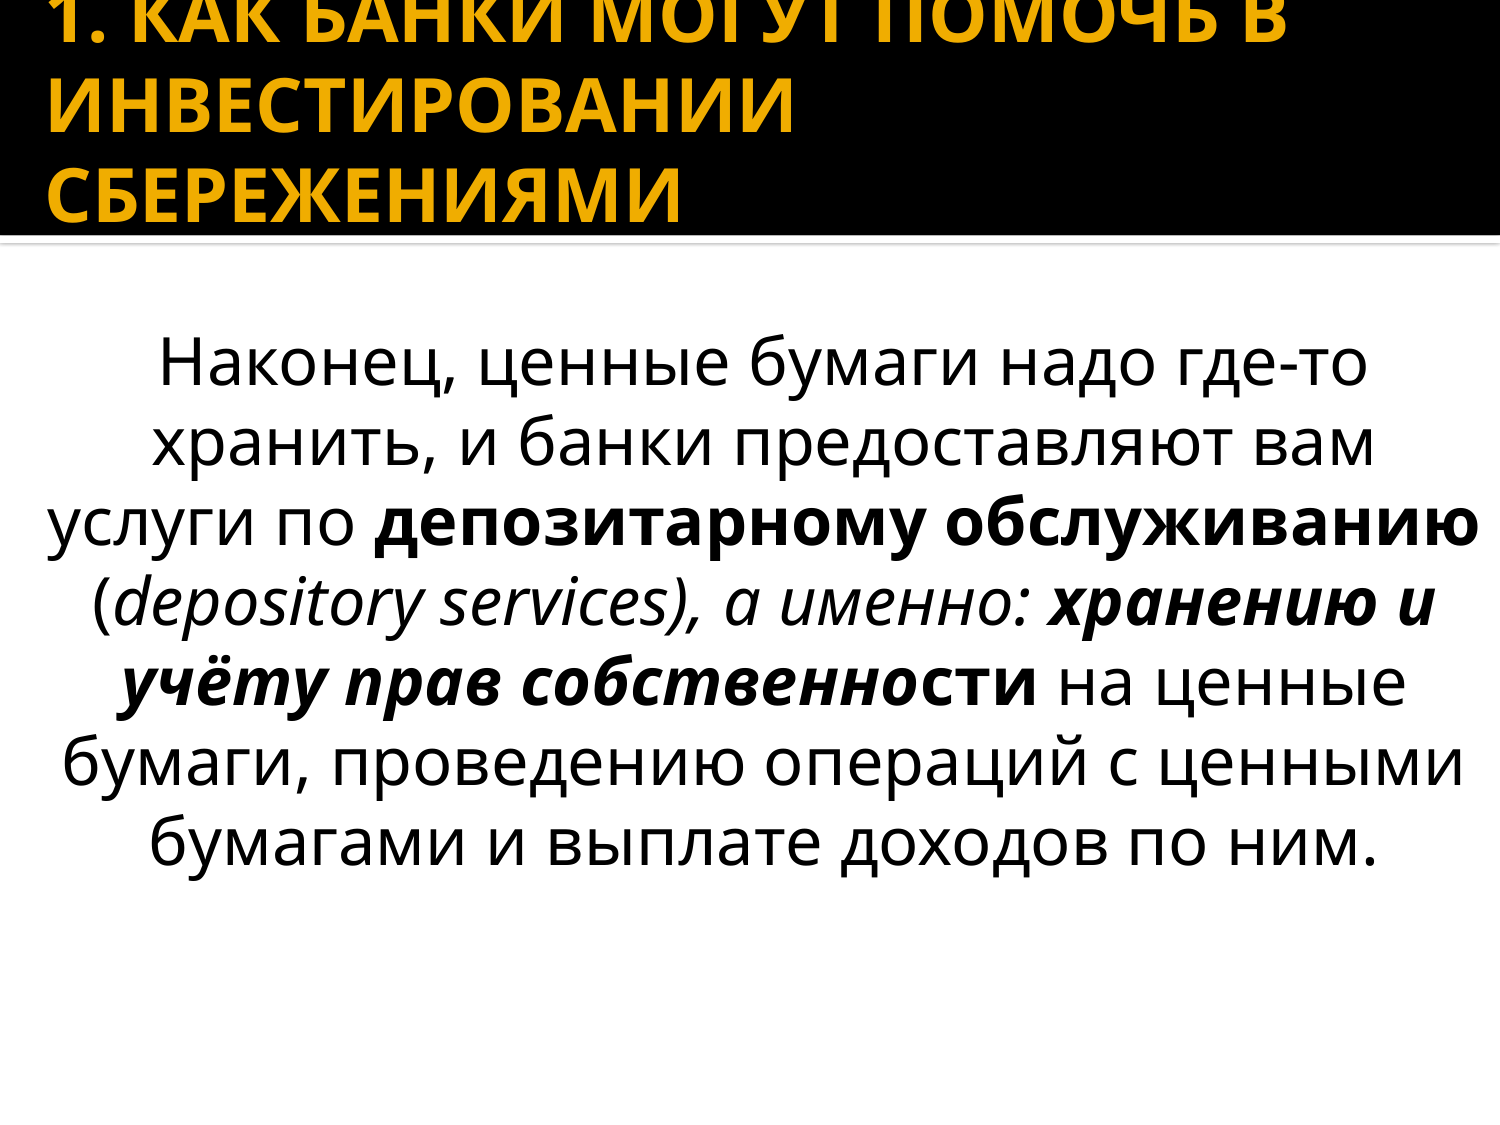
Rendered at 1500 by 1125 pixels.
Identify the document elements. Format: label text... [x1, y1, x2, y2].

text_box Наконец, ценные бумаги надо где-то хранить, и банки предоставляют вам услуги по депозитарному обслуживанию (depository services), а именно: хранению и учёту прав собственности на ценные бумаги, проведению операций с ценными бумагами и выплате доходов по ним. [29, 231, 1500, 1046]
title 1. КАК БАНКИ МОГУТ ПОМОЧЬ В ИНВЕСТИРОВАНИИ СБЕРЕЖЕНИЯМИ [29, 0, 1380, 206]
